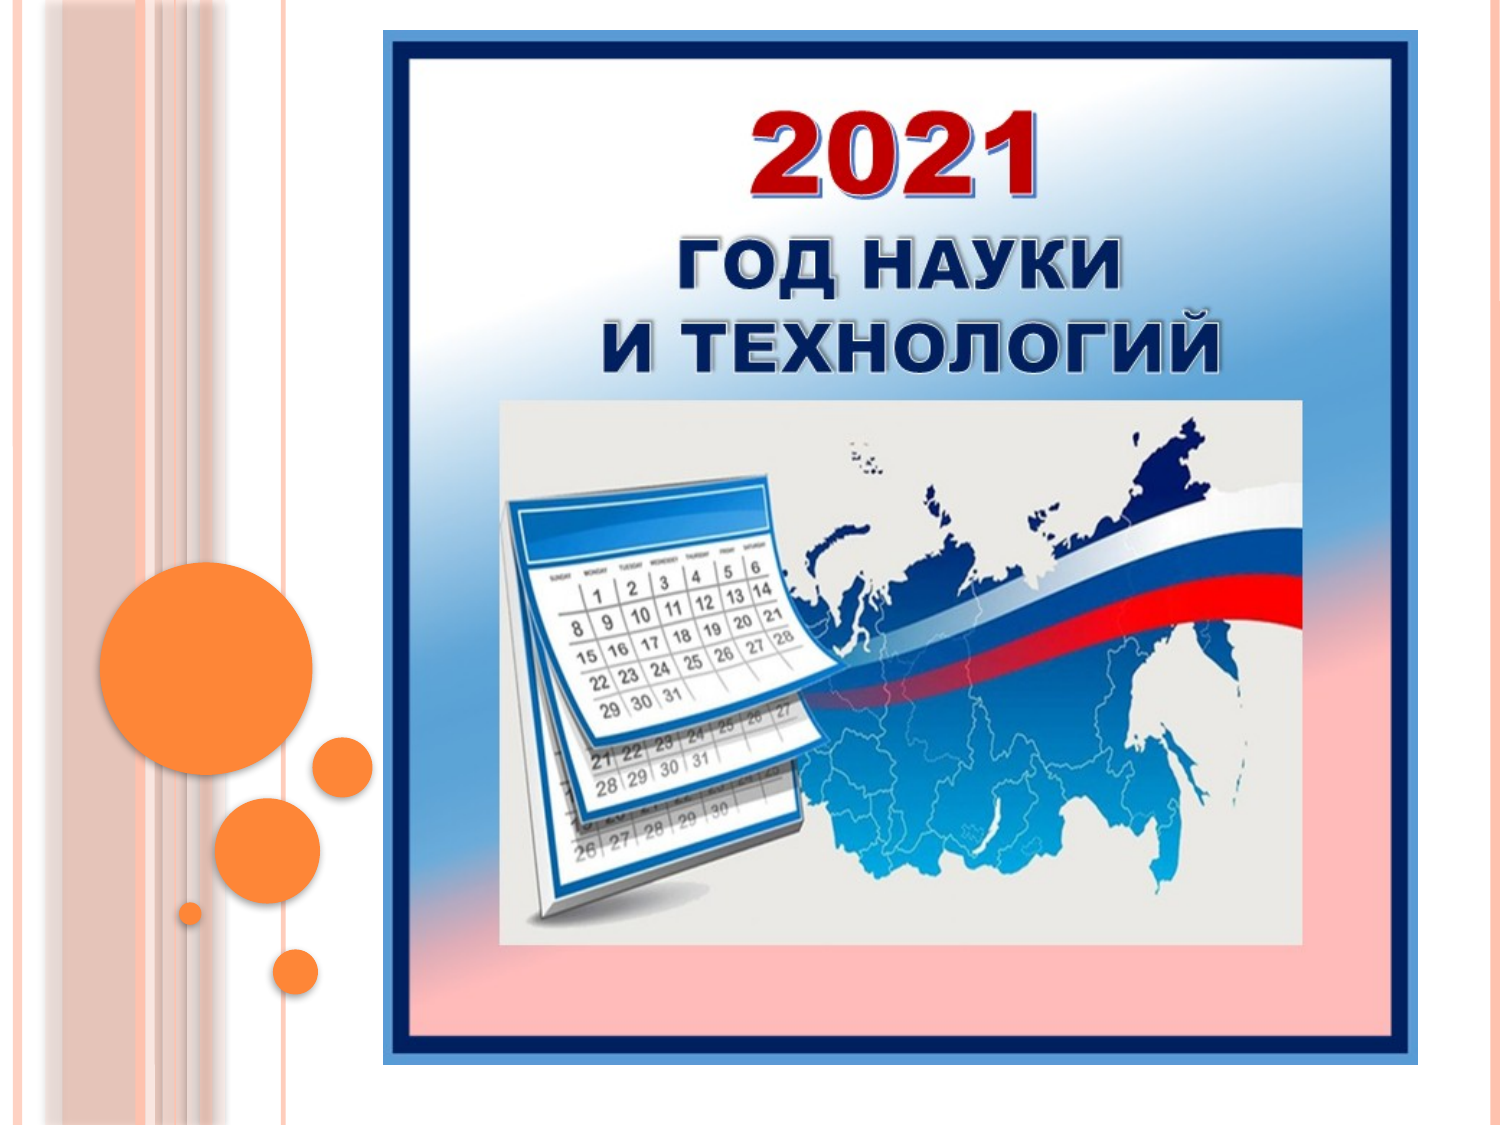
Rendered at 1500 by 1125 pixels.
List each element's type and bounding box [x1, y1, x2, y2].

picture [383, 30, 1418, 1065]
